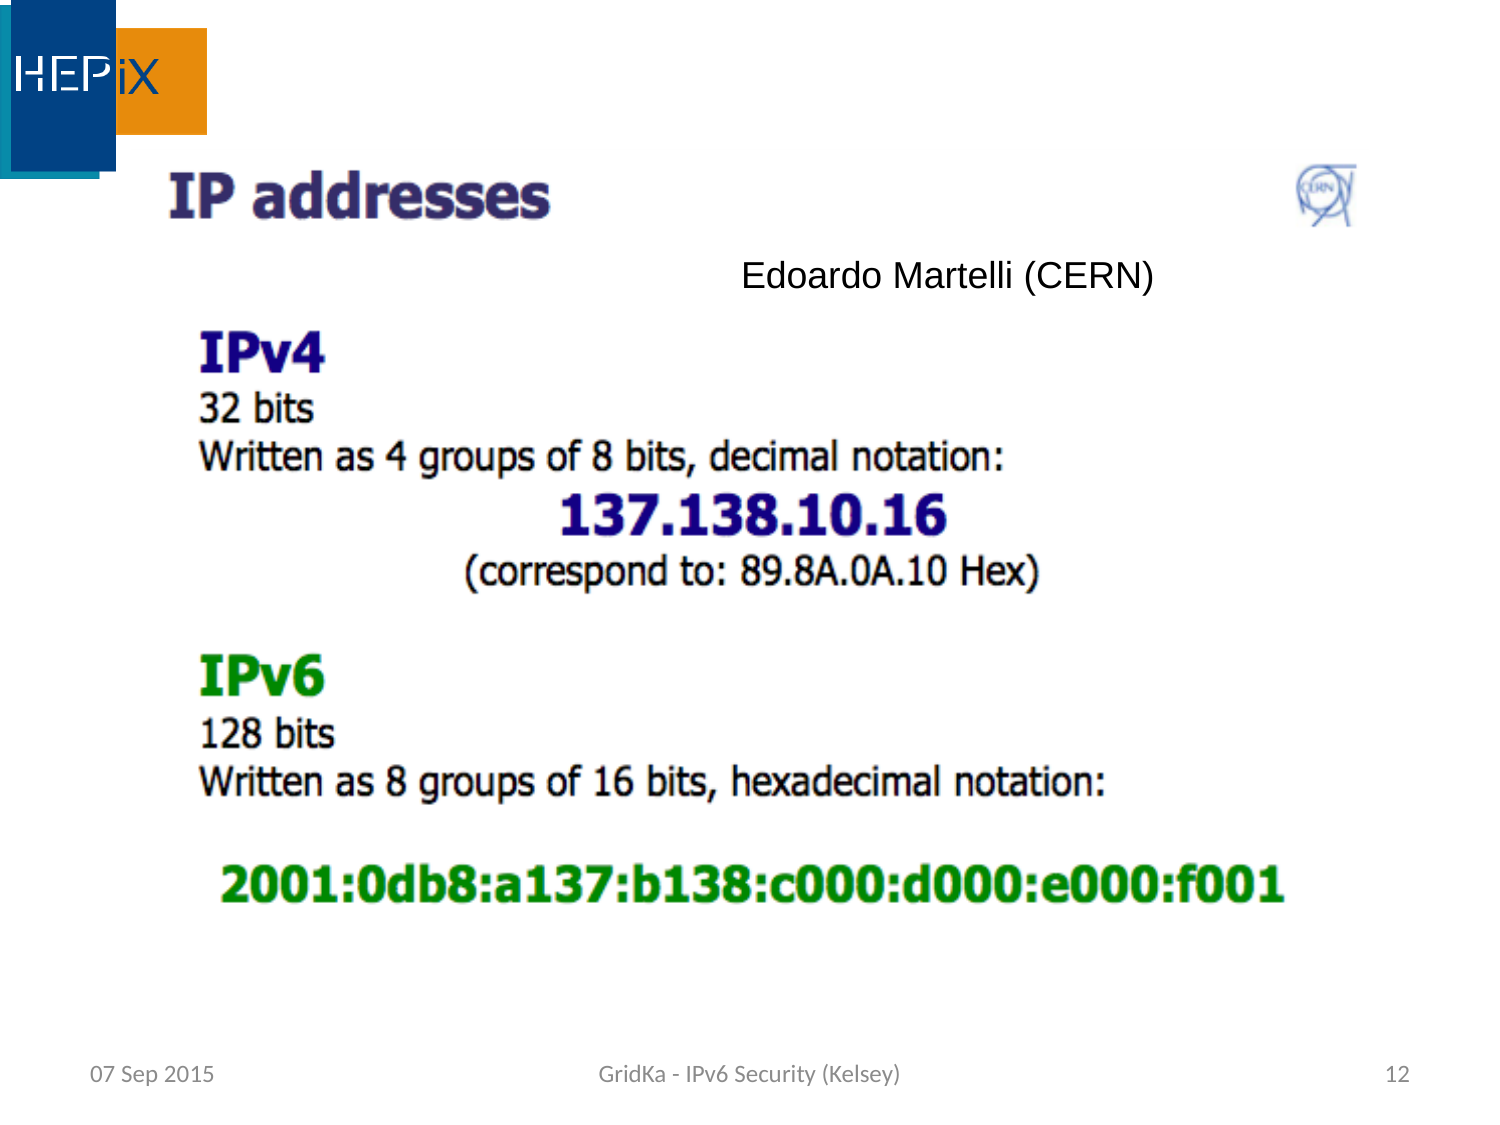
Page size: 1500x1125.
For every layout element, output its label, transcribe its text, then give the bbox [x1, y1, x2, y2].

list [0, 148, 1500, 1006]
picture [0, 0, 207, 148]
footer GridKa - IPv6 Security (Kelsey) [512, 1042, 988, 1103]
slide_number 12 [1074, 1042, 1425, 1103]
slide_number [75, 1042, 425, 1103]
